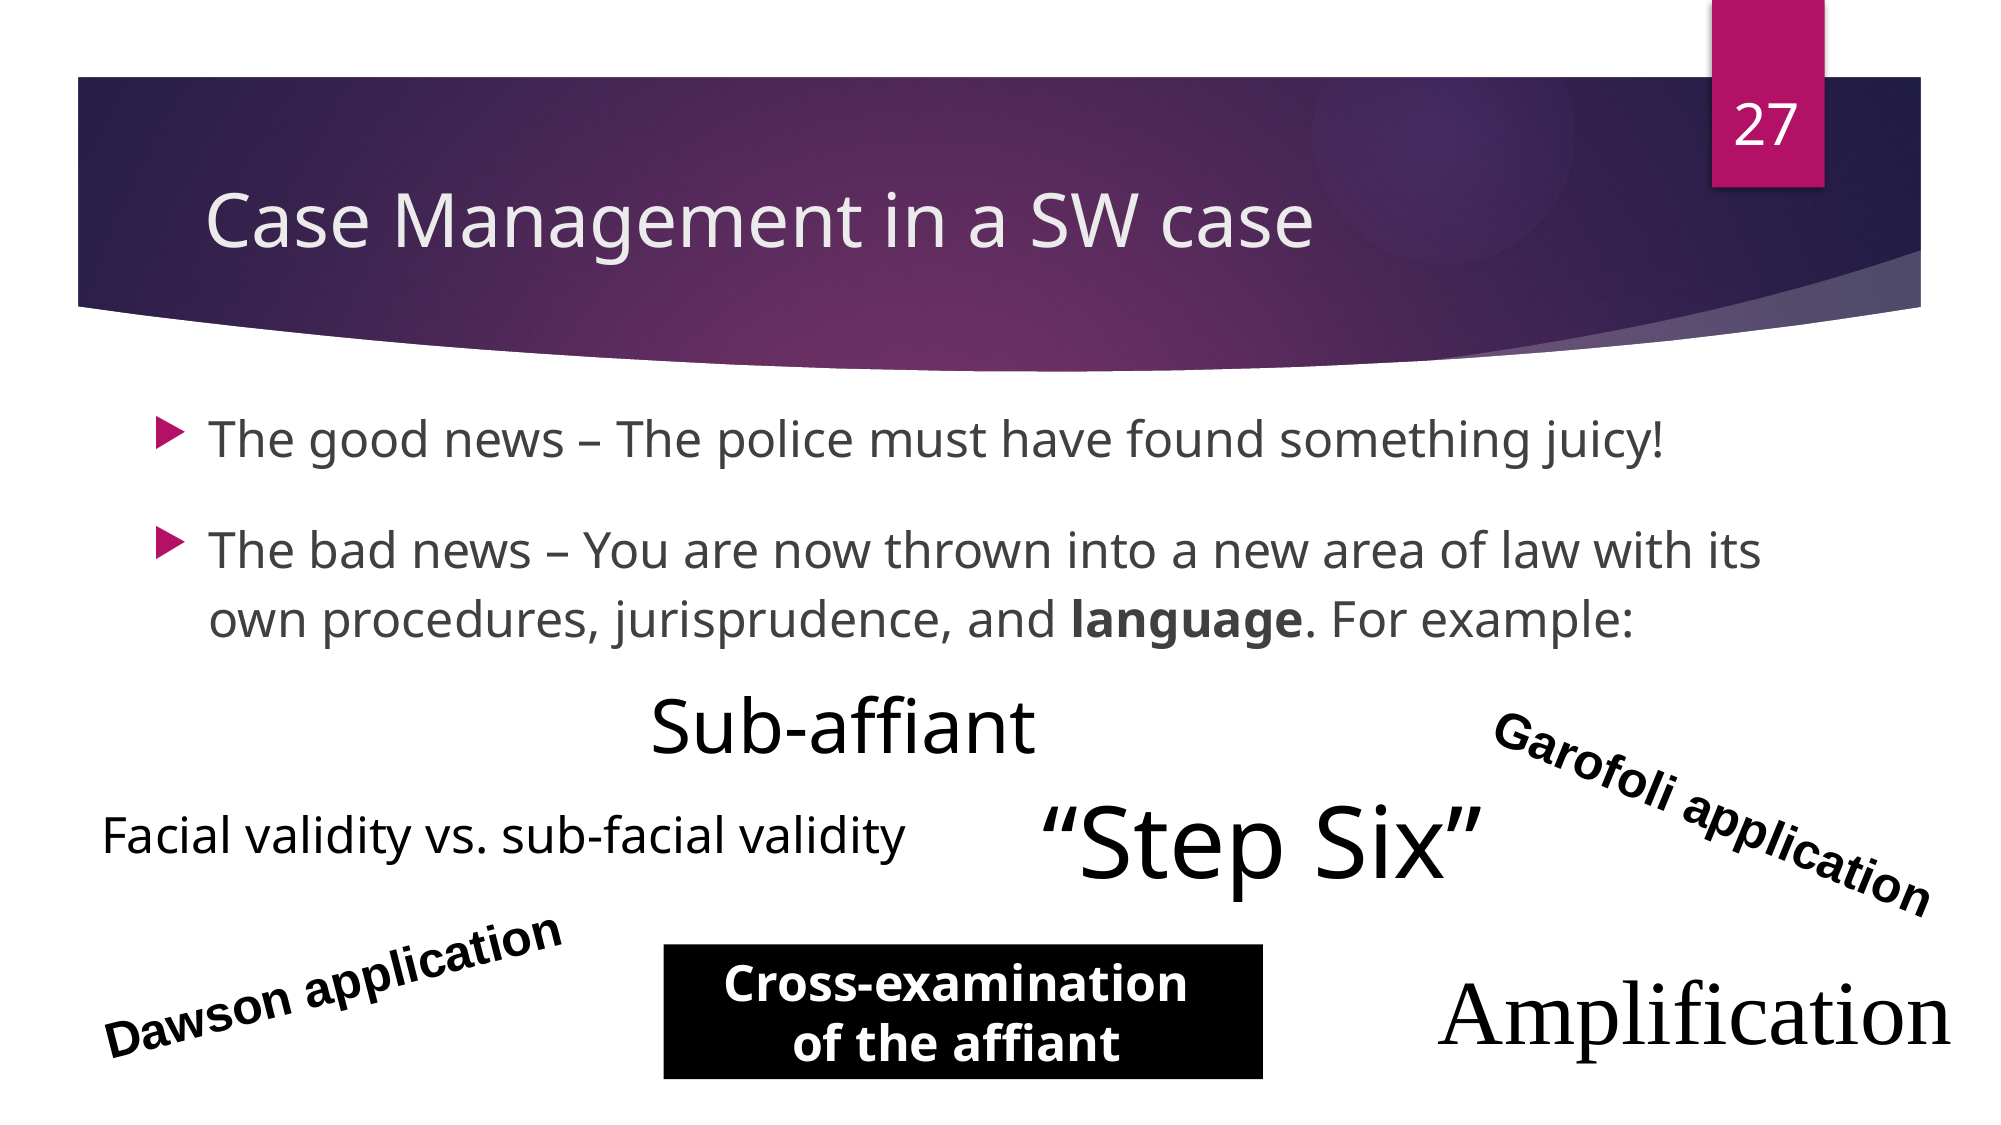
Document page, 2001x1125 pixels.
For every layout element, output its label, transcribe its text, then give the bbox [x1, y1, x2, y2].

text_box Dawson application [32, 872, 633, 1093]
text_box Garofoli application [1423, 662, 2000, 961]
list The good news – The police must have found something juicy! The bad news – You are now thrown into a new area of law with its own procedures, jurisprudence, and language. For example: [137, 391, 1863, 656]
text_box Sub-affiant [635, 670, 1052, 776]
text_box Cross-examination of the affiant [663, 944, 1263, 1080]
text_box Facial validity vs. sub-facial validity [32, 796, 975, 872]
text_box Amplification [1423, 945, 1968, 1071]
title Case Management in a SW case [189, 159, 1627, 276]
text_box “Step Six” [1027, 771, 1498, 951]
slide_number 27 [1698, 48, 1836, 175]
